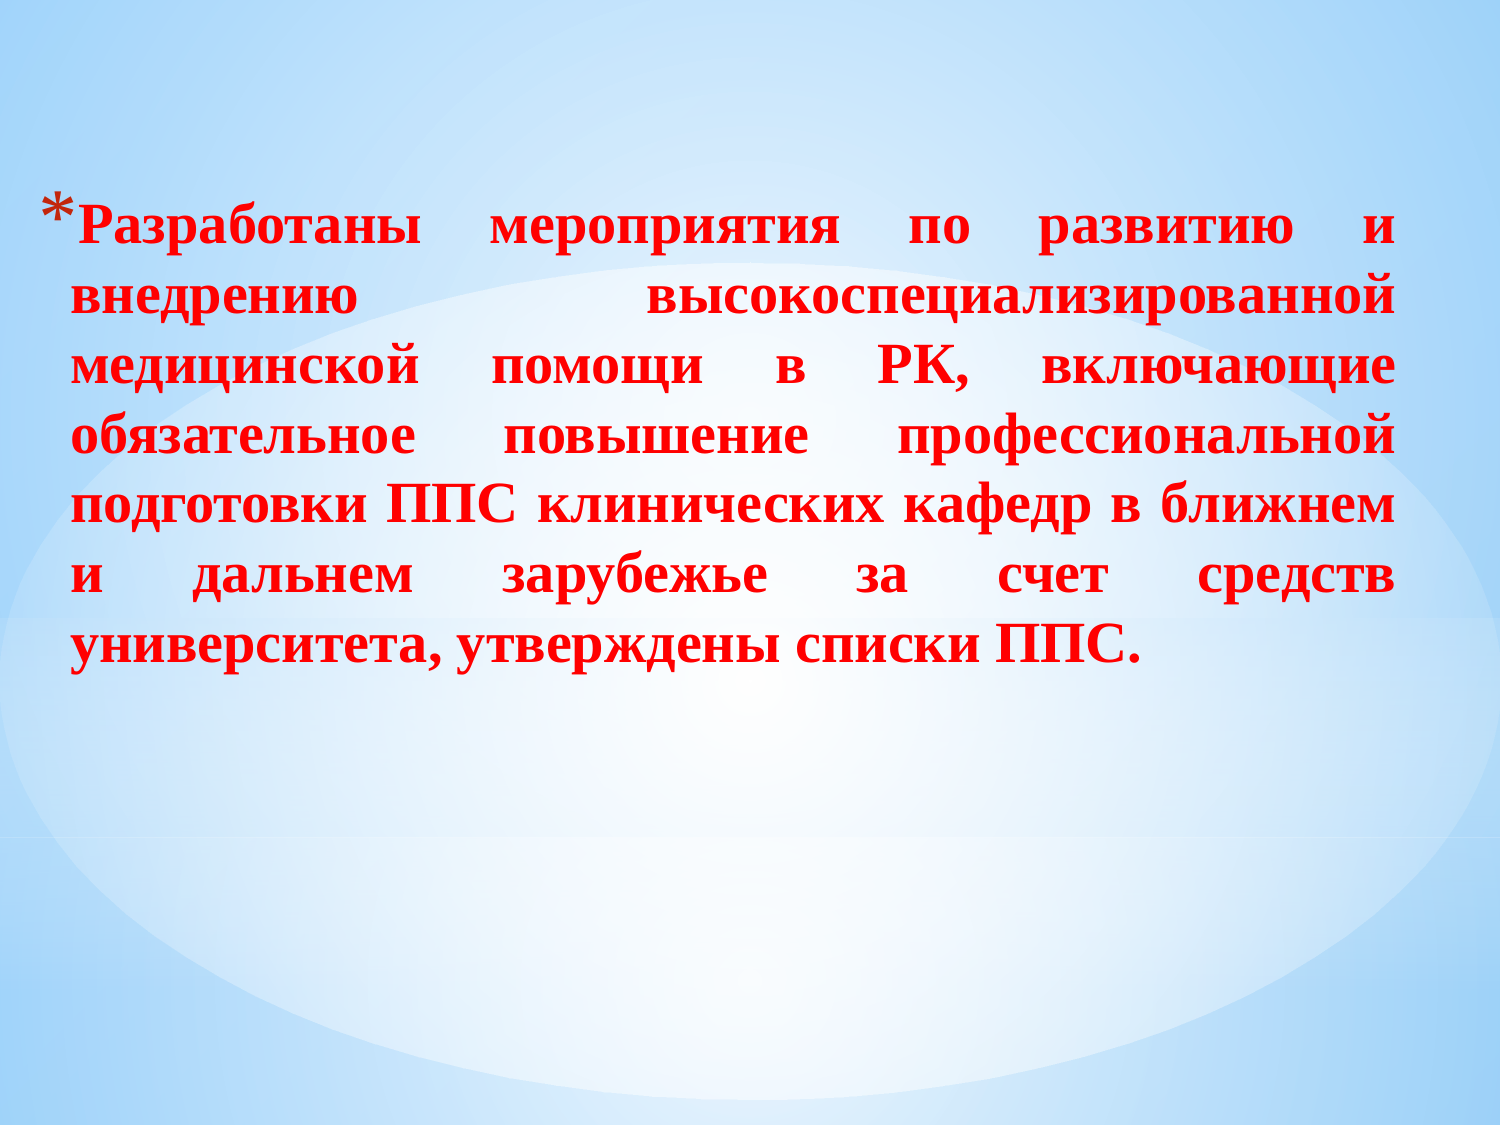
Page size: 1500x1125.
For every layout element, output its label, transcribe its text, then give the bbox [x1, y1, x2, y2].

list Разработаны мероприятия по развитию и внедрению высокоспециализированной медицинской помощи в РК, включающие обязательное повышение профессиональной подготовки ППС клинических кафедр в ближнем и дальнем зарубежье за счет средств университета, утверждены списки ППС. [17, 90, 1412, 1005]
